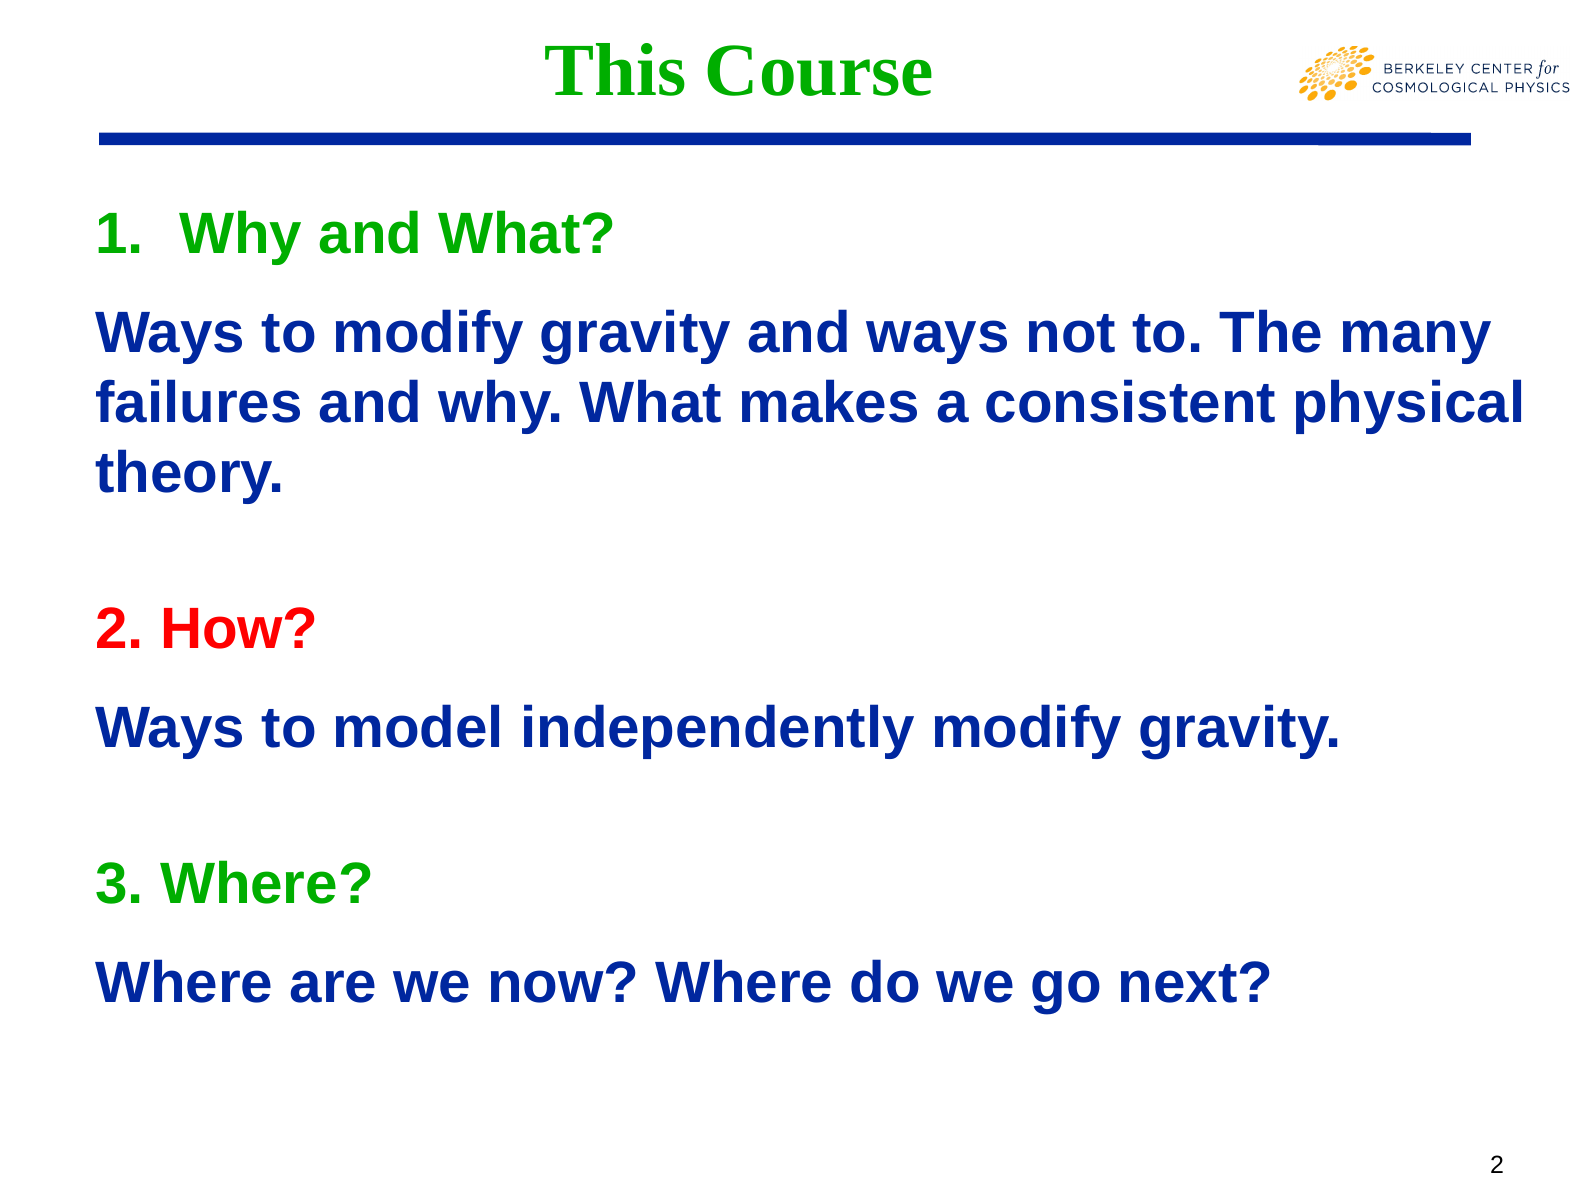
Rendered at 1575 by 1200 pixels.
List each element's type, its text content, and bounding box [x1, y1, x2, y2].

picture [1299, 46, 1570, 101]
title This Course [234, 25, 1245, 120]
slide_number 2 [1491, 1124, 1575, 1200]
text_box Why and What? Ways to modify gravity and ways not to. The many failures and why. What makes a consistent physical theory. 2. How? Ways to model independently modify gravity. 3. Where? Where are we now? Where do we go next? [80, 188, 1575, 1022]
